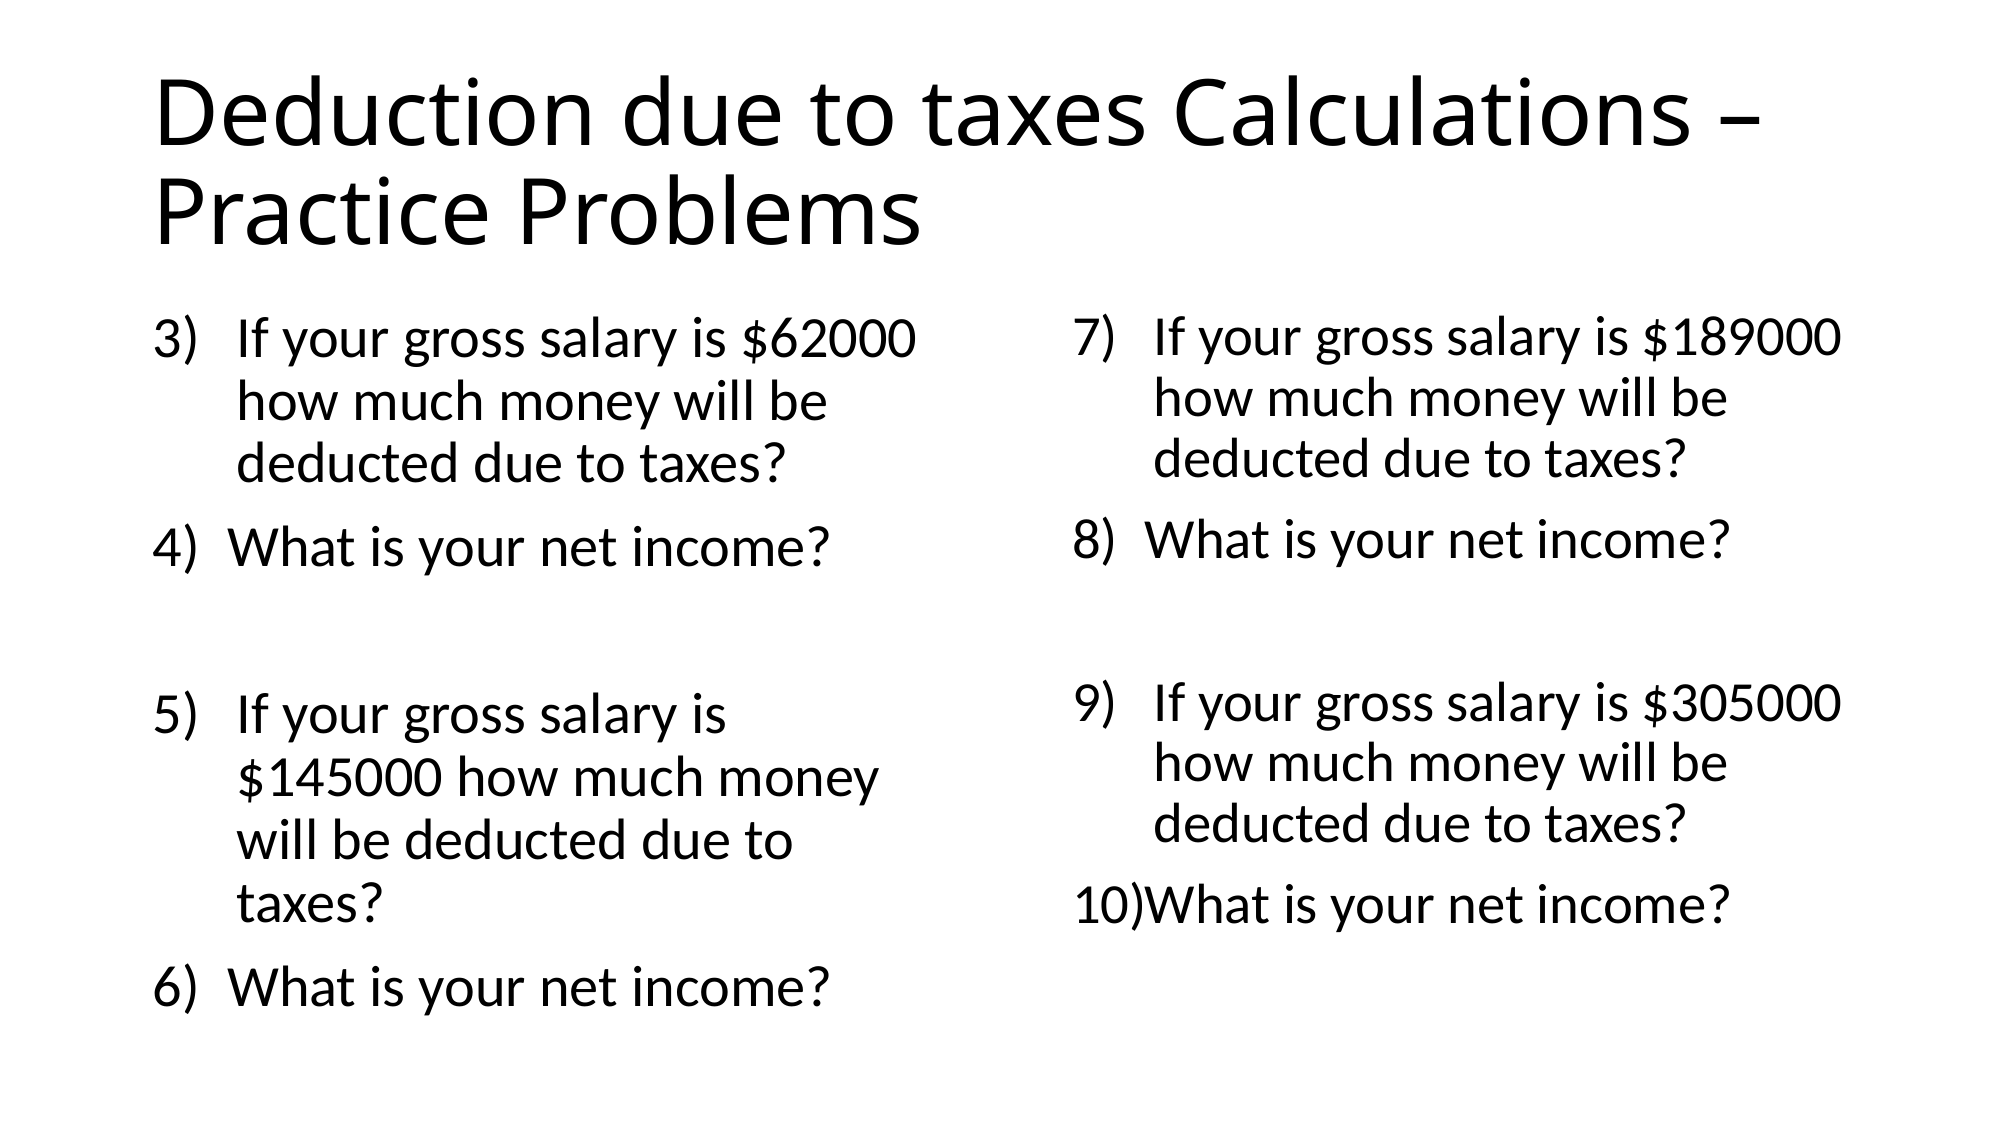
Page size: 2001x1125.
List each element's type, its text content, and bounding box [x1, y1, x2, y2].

title Deduction due to taxes Calculations – Practice Problems [137, 56, 1863, 275]
text_box If your gross salary is $189000 how much money will be deducted due to taxes? What is your net income? If your gross salary is $305000 how much money will be deducted due to taxes? What is your net income? [1057, 299, 1863, 1069]
list If your gross salary is $62000 how much money will be deducted due to taxes? What is your net income? If your gross salary is $145000 how much money will be deducted due to taxes? What is your net income? [137, 299, 943, 1069]
